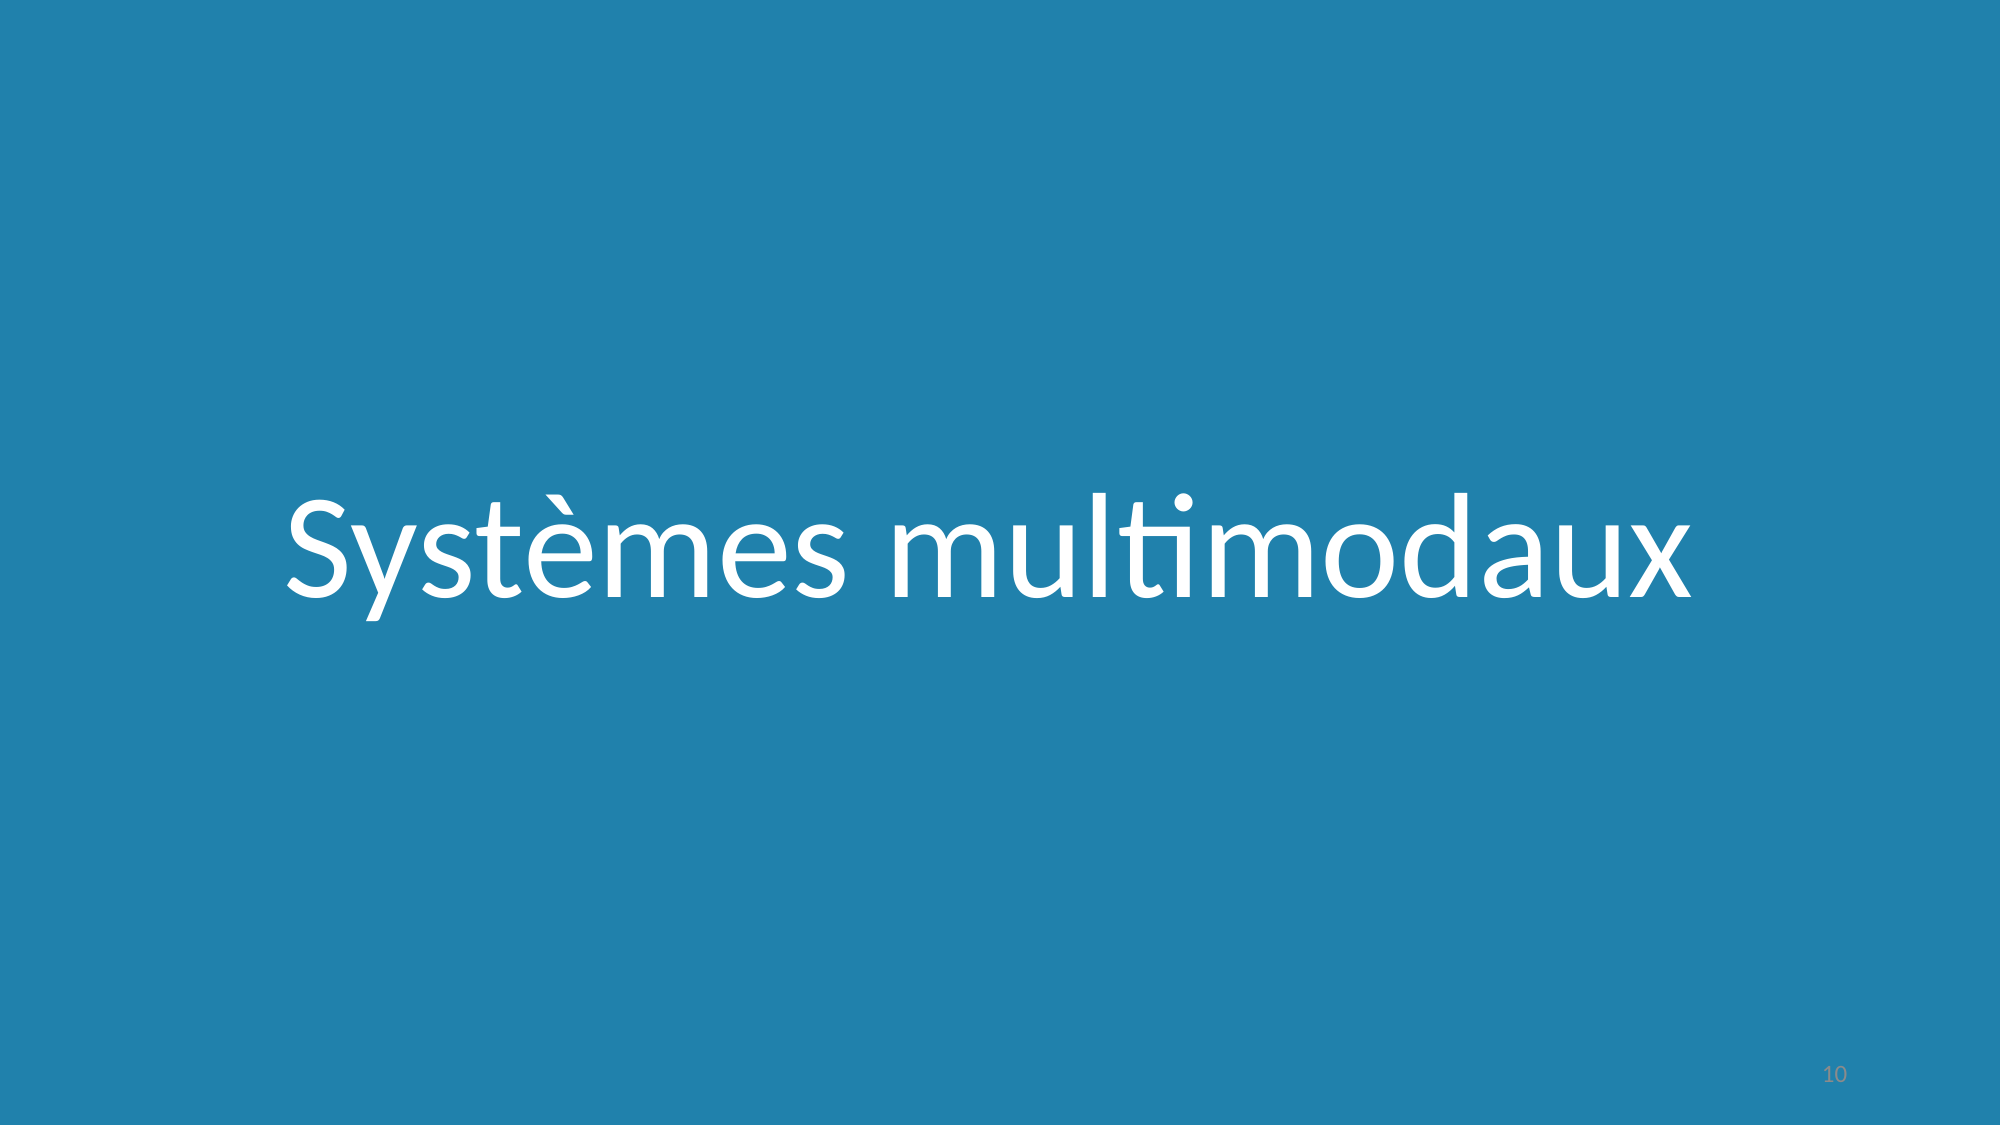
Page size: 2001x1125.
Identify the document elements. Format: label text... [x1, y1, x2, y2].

text_box Systèmes multimodaux [268, 439, 1807, 635]
slide_number 10 [1412, 1042, 1863, 1103]
